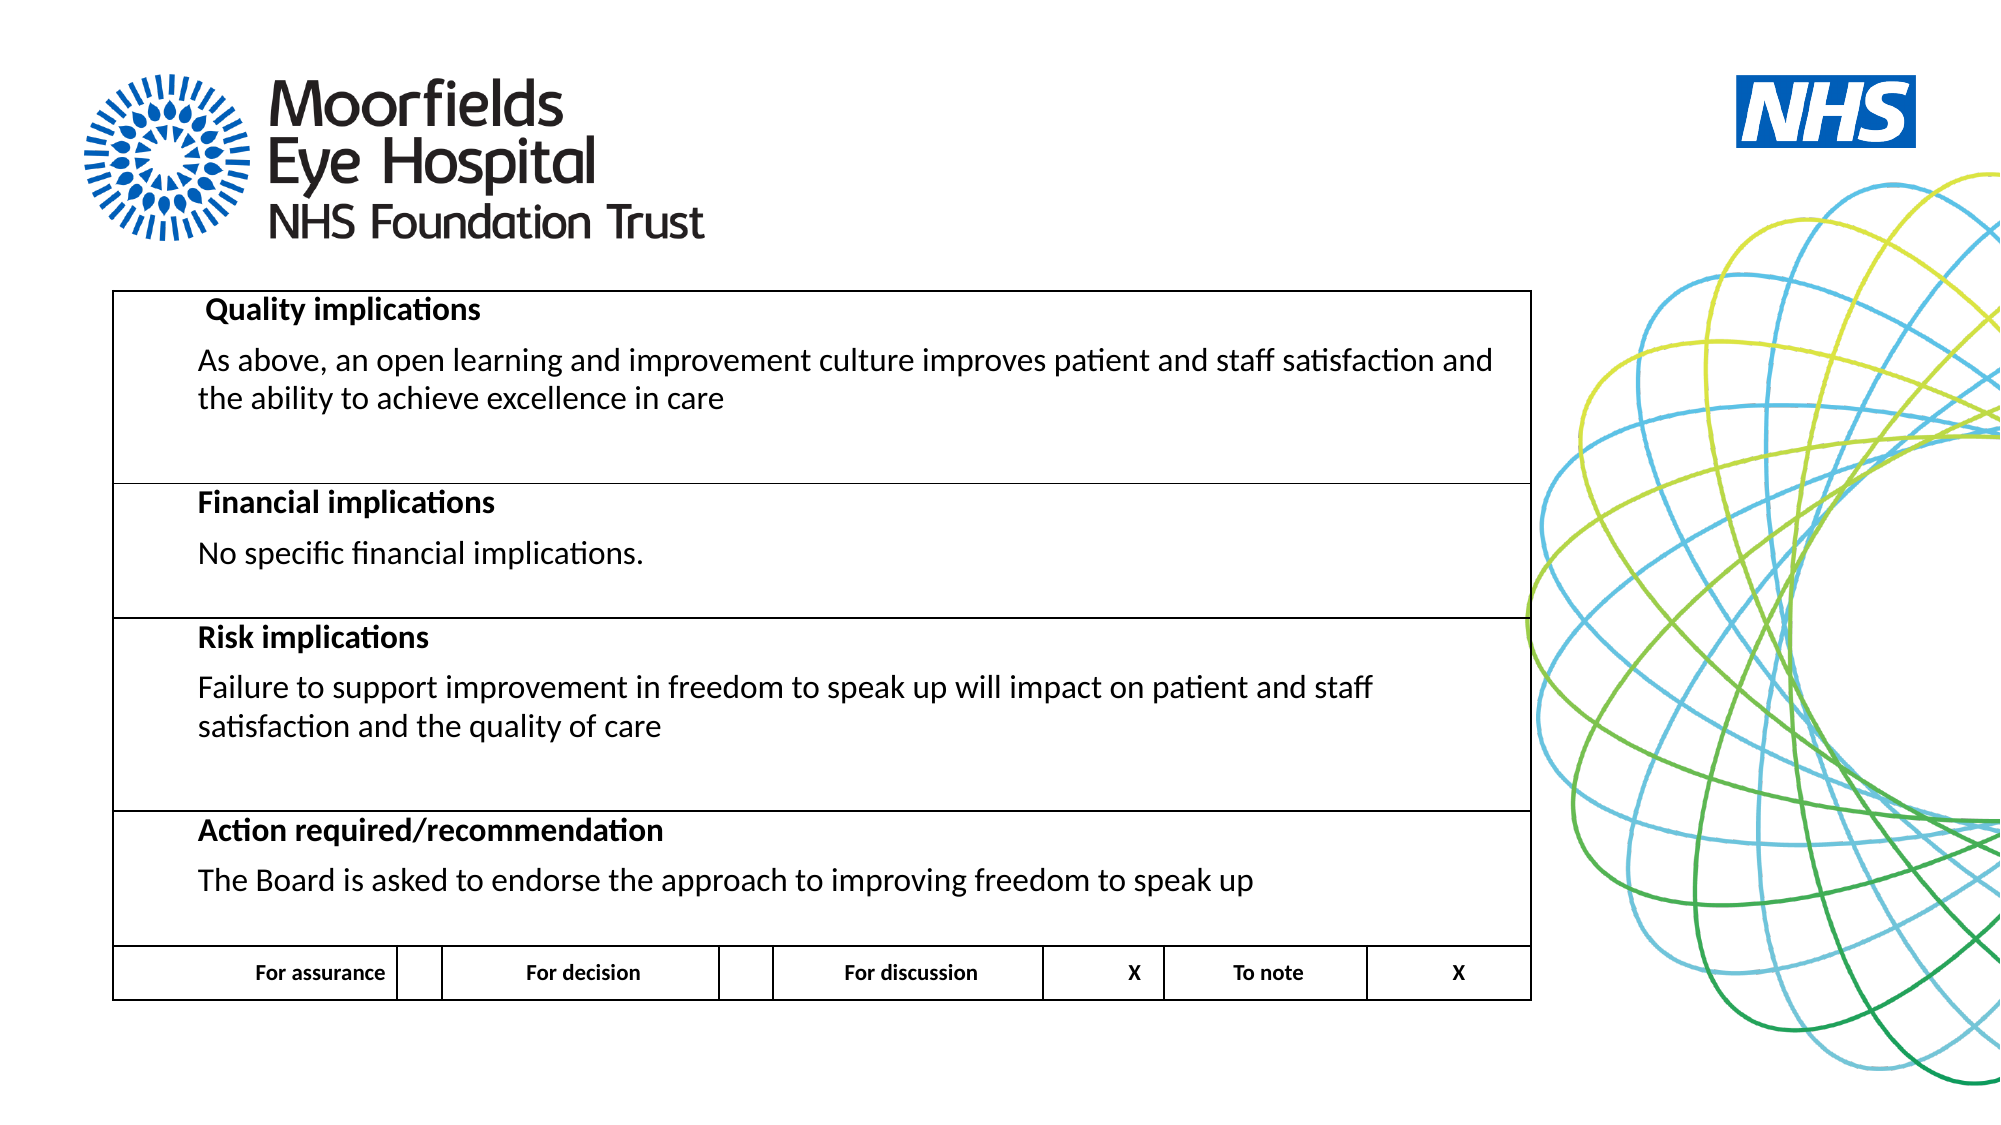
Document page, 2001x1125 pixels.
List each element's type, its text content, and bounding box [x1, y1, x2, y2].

picture [84, 74, 705, 241]
picture [1347, 170, 2000, 1094]
picture [1736, 75, 1916, 148]
table_cell [398, 947, 441, 999]
table_cell Financial implications No specific financial implications. [114, 484, 1530, 617]
table_cell For decision [443, 947, 718, 999]
table_cell For assurance [114, 947, 396, 999]
table_cell To note [1165, 947, 1366, 999]
table_cell X [1044, 947, 1163, 999]
table_header Quality implications As above, an open learning and improvement culture improves patient and staff satisfaction and the ability to achieve excellence in care [114, 292, 1530, 483]
table_cell For discussion [774, 947, 1042, 999]
table_cell [720, 947, 772, 999]
table_cell Action required/recommendation The Board is asked to endorse the approach to improving freedom to speak up [114, 812, 1530, 945]
table_cell X [1368, 947, 1530, 999]
table_cell Risk implications Failure to support improvement in freedom to speak up will impact on patient and staff satisfaction and the quality of care [114, 619, 1530, 810]
